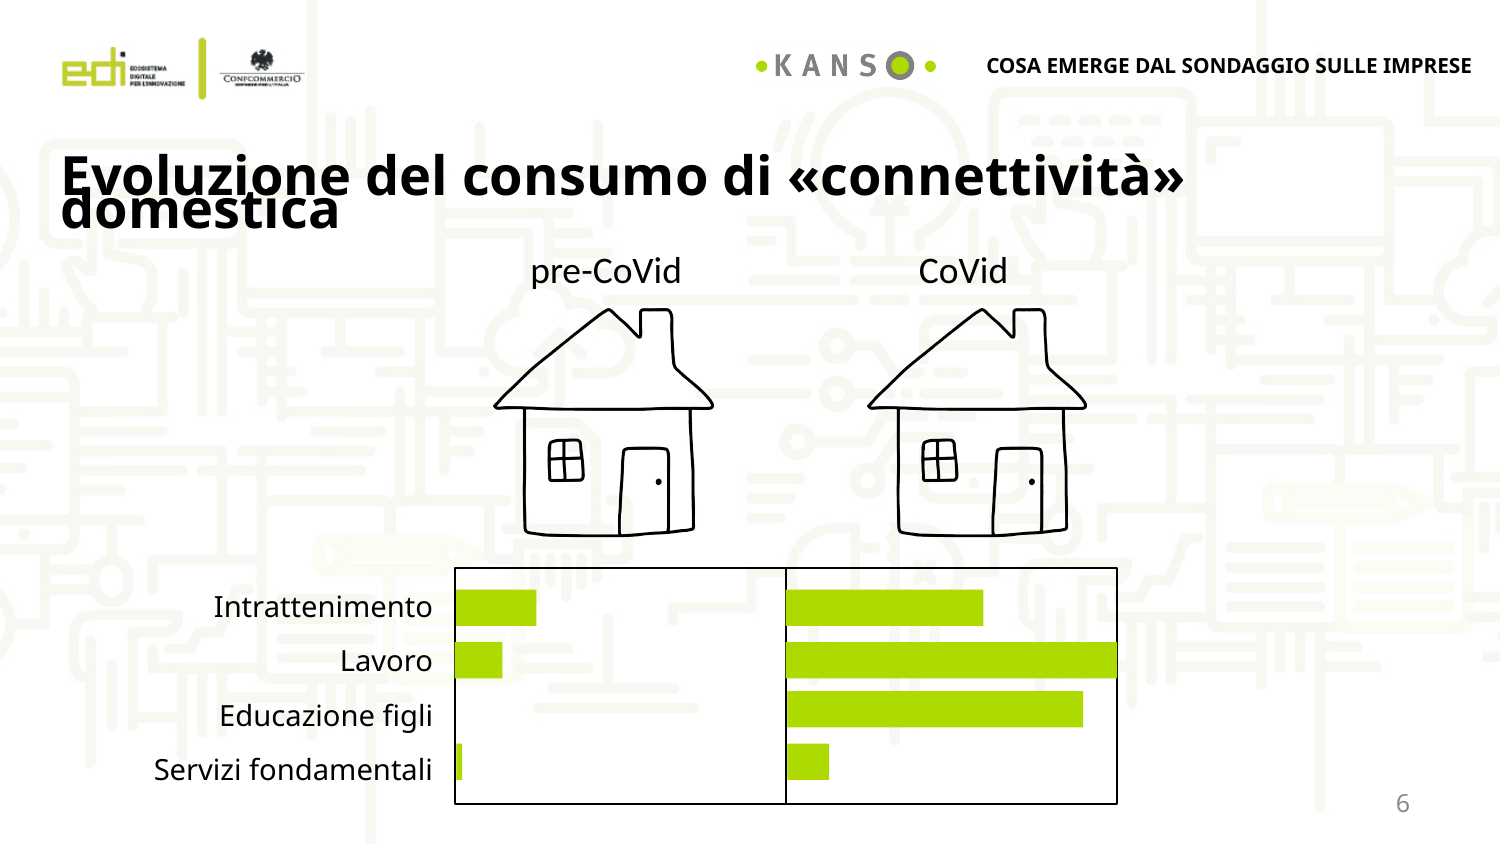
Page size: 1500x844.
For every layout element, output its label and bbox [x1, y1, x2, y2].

text_box [64, 237, 1118, 805]
picture [0, 0, 1500, 844]
text_box [749, 46, 1487, 87]
